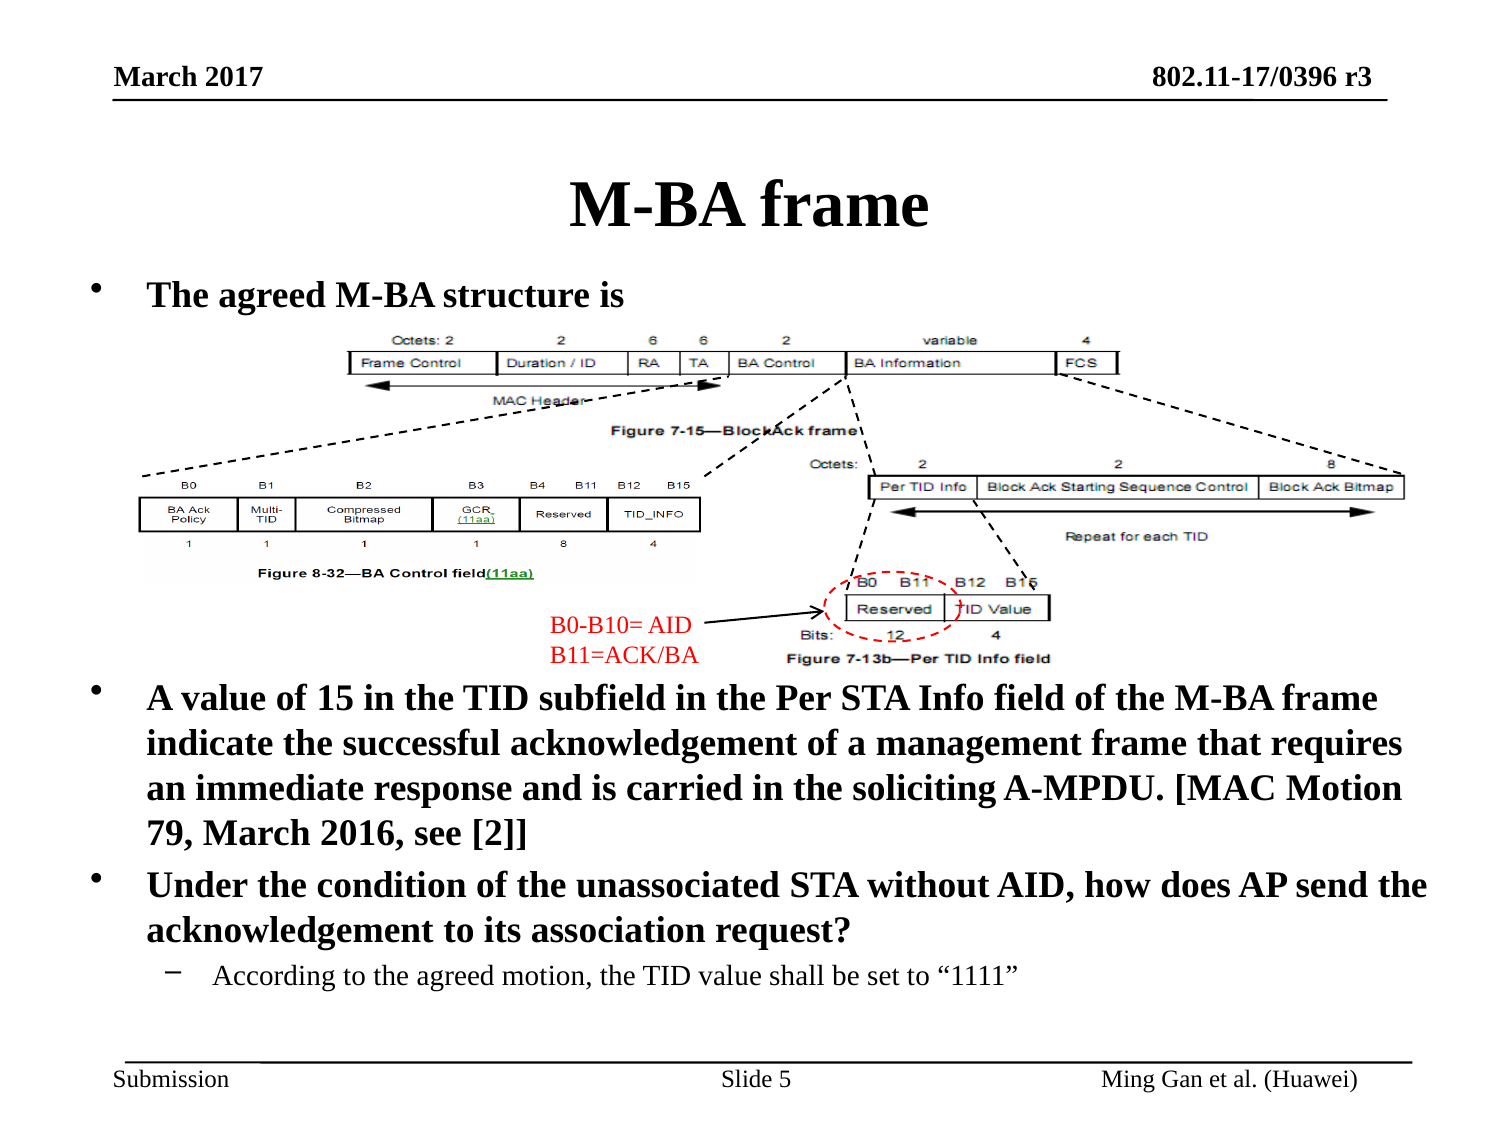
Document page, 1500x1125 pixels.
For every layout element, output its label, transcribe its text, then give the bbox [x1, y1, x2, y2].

slide_number Slide 5 [712, 1061, 800, 1093]
title M-BA frame [112, 112, 1388, 262]
list The agreed M-BA structure is A value of 15 in the TID subfield in the Per STA Info field of the M-BA frame indicate the successful acknowledgement of a management frame that requires an immediate response and is carried in the soliciting A-MPDU. [MAC Motion 79, March 2016, see [2]] Under the condition of the unassociated STA without AID, how does AP send the acknowledgement to its association request? According to the agreed motion, the TID value shall be set to “1111” [74, 262, 1451, 1038]
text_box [137, 324, 1448, 676]
